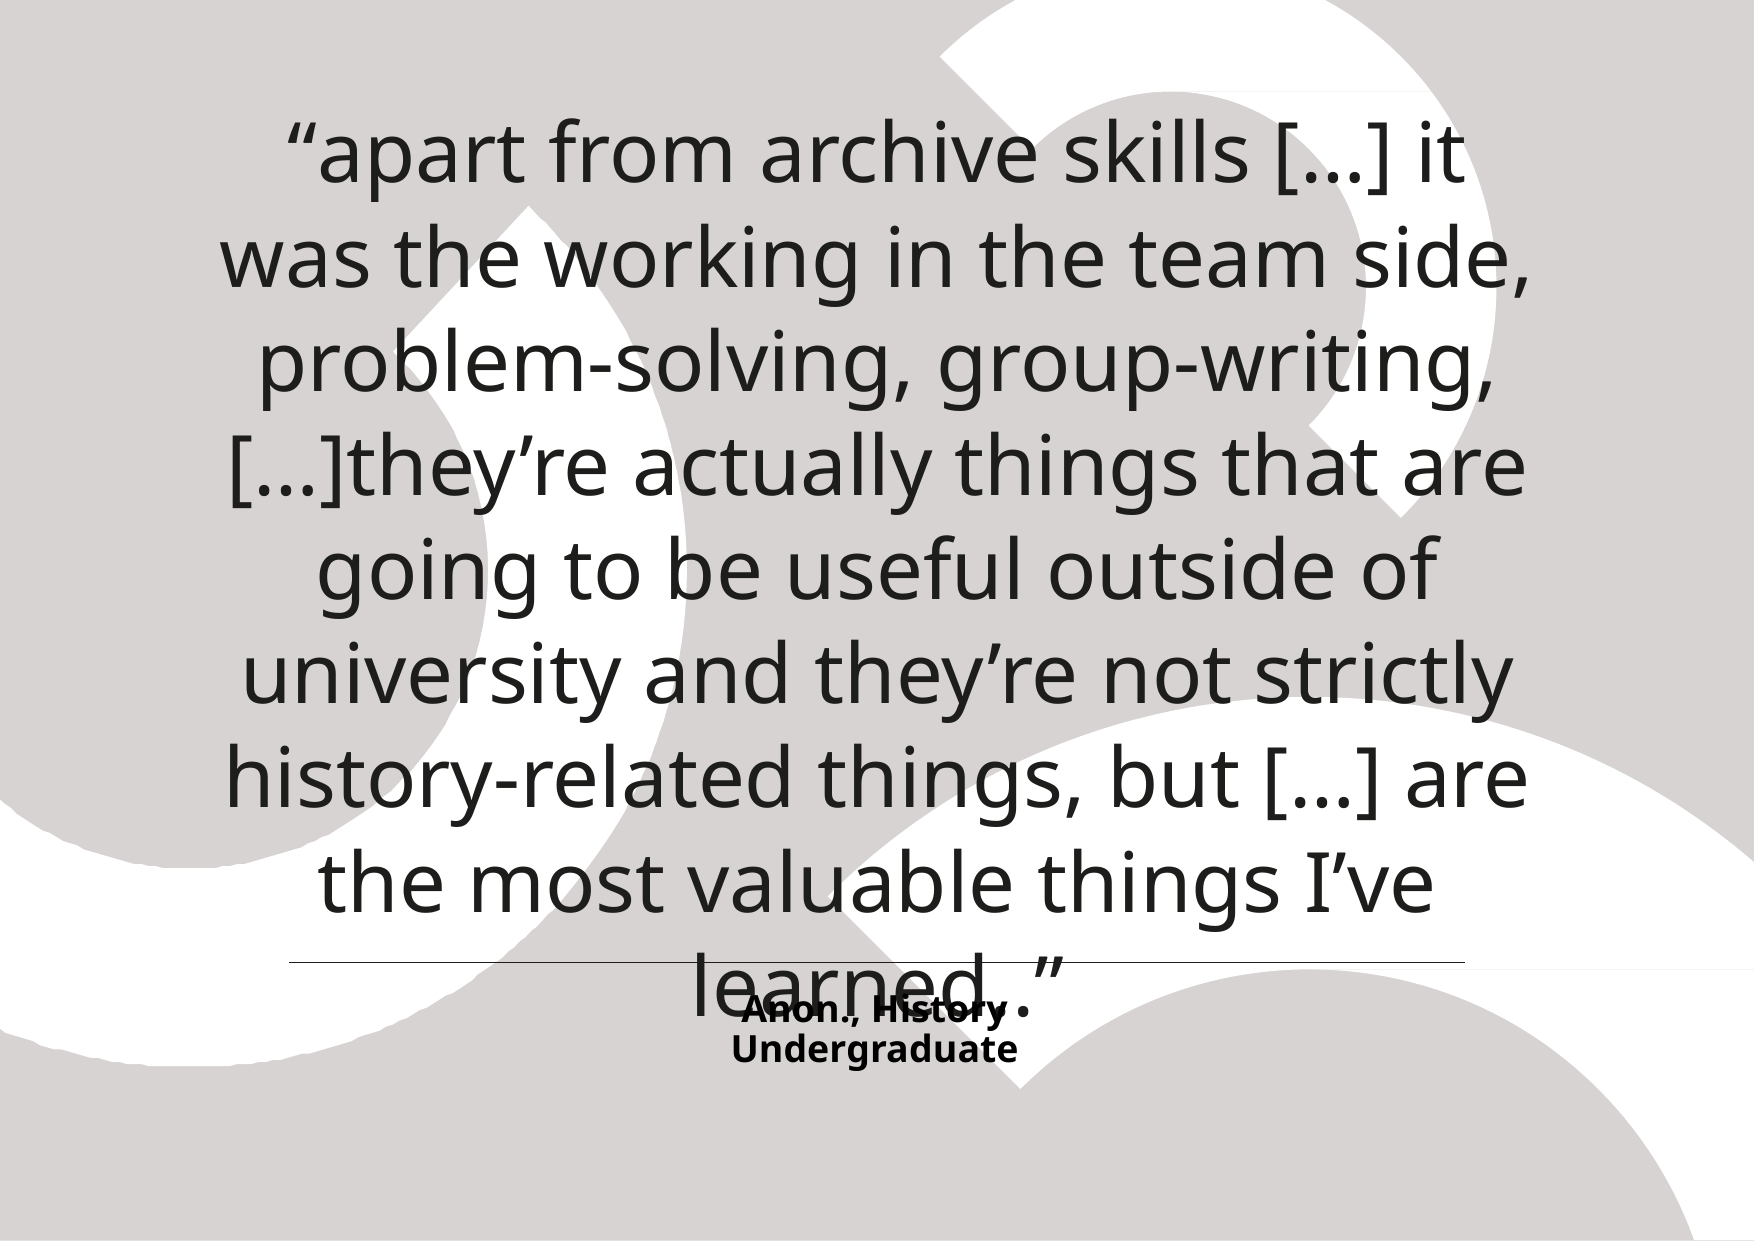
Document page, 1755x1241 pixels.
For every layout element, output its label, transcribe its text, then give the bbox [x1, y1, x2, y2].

list Anon., History Undergraduate [589, 982, 1160, 1062]
title “apart from archive skills […] it was the working in the team side, problem-solving, group-writing, […]they’re actually things that are going to be useful outside of university and they’re not strictly history-related things, but […] are the most valuable things I’ve learned..” [198, 95, 1556, 933]
